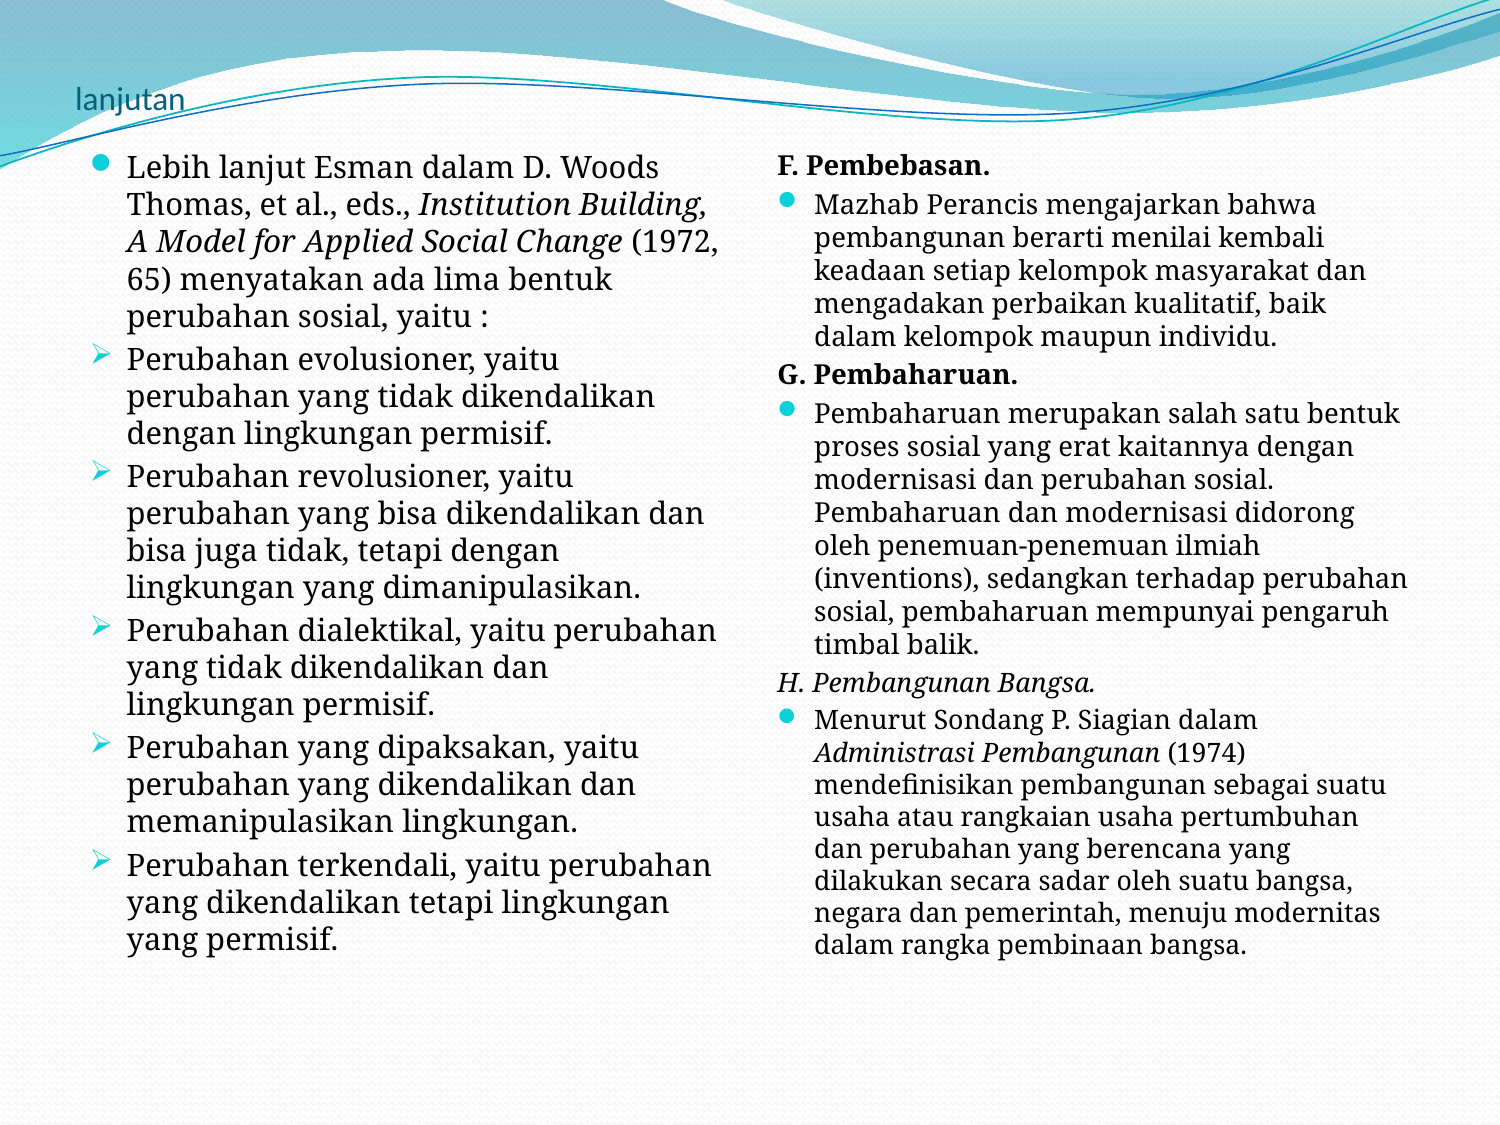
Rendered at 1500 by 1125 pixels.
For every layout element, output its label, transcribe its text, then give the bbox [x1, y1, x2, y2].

list Lebih lanjut Esman dalam D. Woods Thomas, et al., eds., Institution Building, A Model for Applied Social Change (1972, 65) menyatakan ada lima bentuk perubahan sosial, yaitu : Perubahan evolusioner, yaitu perubahan yang tidak dikendalikan dengan lingkungan permisif. Perubahan revolusioner, yaitu perubahan yang bisa dikendalikan dan bisa juga tidak, tetapi dengan lingkungan yang dimanipulasikan. Perubahan dialektikal, yaitu perubahan yang tidak dikendalikan dan lingkungan permisif. Perubahan yang dipaksakan, yaitu perubahan yang dikendalikan dan memanipulasikan lingkungan. Perubahan terkendali, yaitu perubahan yang dikendalikan tetapi lingkungan yang permisif. [75, 140, 738, 1005]
title lanjutan [75, 45, 1425, 118]
list F. Pembebasan. Mazhab Perancis mengajarkan bahwa pembangunan berarti menilai kembali keadaan setiap kelompok masyarakat dan mengadakan perbaikan kualitatif, baik dalam kelompok maupun individu. G. Pembaharuan. Pembaharuan merupakan salah satu bentuk proses sosial yang erat kaitannya dengan modernisasi dan perubahan sosial. Pembaharuan dan modernisasi didorong oleh penemuan-penemuan ilmiah (inventions), sedangkan terhadap perubahan sosial, pembaharuan mempunyai pengaruh timbal balik. H. Pembangunan Bangsa. Menurut Sondang P. Siagian dalam Administrasi Pembangunan (1974) mendefinisikan pembangunan sebagai suatu usaha atau rangkaian usaha pertumbuhan dan perubahan yang berencana yang dilakukan secara sadar oleh suatu bangsa, negara dan pemerintah, menuju modernitas dalam rangka pembinaan bangsa. [762, 140, 1425, 1005]
